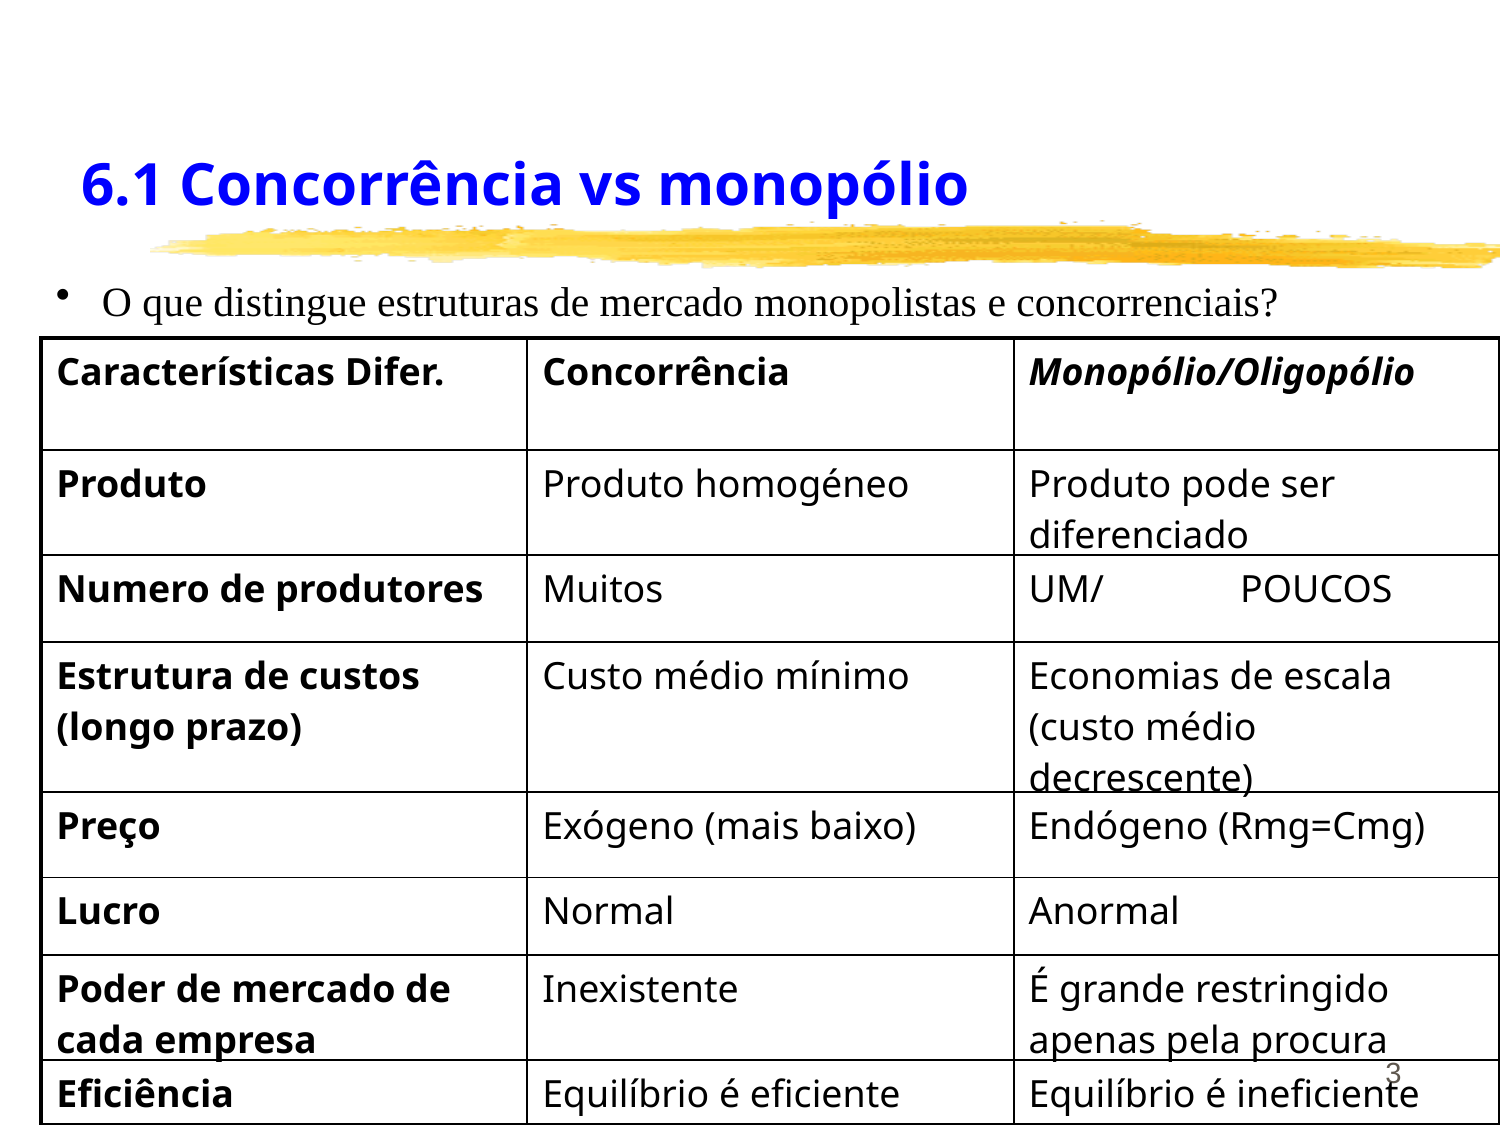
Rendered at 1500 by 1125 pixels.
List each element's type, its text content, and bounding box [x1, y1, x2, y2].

table_cell Estrutura de custos (longo prazo) [43, 643, 526, 791]
table_cell Poder de mercado de cada empresa [43, 956, 526, 1059]
table_cell Endógeno (Rmg=Cmg) [1015, 793, 1498, 877]
title 6.1 Concorrência vs monopólio [66, 37, 1342, 226]
table_header Características Difer. [43, 340, 526, 449]
table_header Monopólio/Oligopólio [1015, 340, 1498, 449]
table_cell Exógeno (mais baixo) [528, 793, 1013, 877]
table_cell Anormal [1015, 878, 1498, 954]
picture [150, 215, 1500, 279]
table_cell Equilíbrio é ineficiente [1015, 1061, 1498, 1123]
table_cell Produto pode ser diferenciado [1015, 451, 1498, 554]
table_cell Inexistente [528, 956, 1013, 1059]
table_cell Economias de escala (custo médio decrescente) [1015, 643, 1498, 791]
table_cell Numero de produtores [43, 556, 526, 641]
table_cell Eficiência [43, 1061, 526, 1123]
table_cell Custo médio mínimo [528, 643, 1013, 791]
table_cell Preço [43, 793, 526, 877]
text_box O que distingue estruturas de mercado monopolistas e concorrenciais? [41, 267, 1388, 332]
table_cell UM/ POUCOS [1015, 556, 1498, 641]
table_cell É grande restringido apenas pela procura [1015, 956, 1498, 1059]
table_cell Produto [43, 451, 526, 554]
table_cell Muitos [528, 556, 1013, 641]
table_cell Lucro [43, 878, 526, 954]
table_cell Normal [528, 878, 1013, 954]
table_header Concorrência [528, 340, 1013, 449]
table_cell Equilíbrio é eficiente [528, 1061, 1013, 1123]
table_cell Produto homogéneo [528, 451, 1013, 554]
